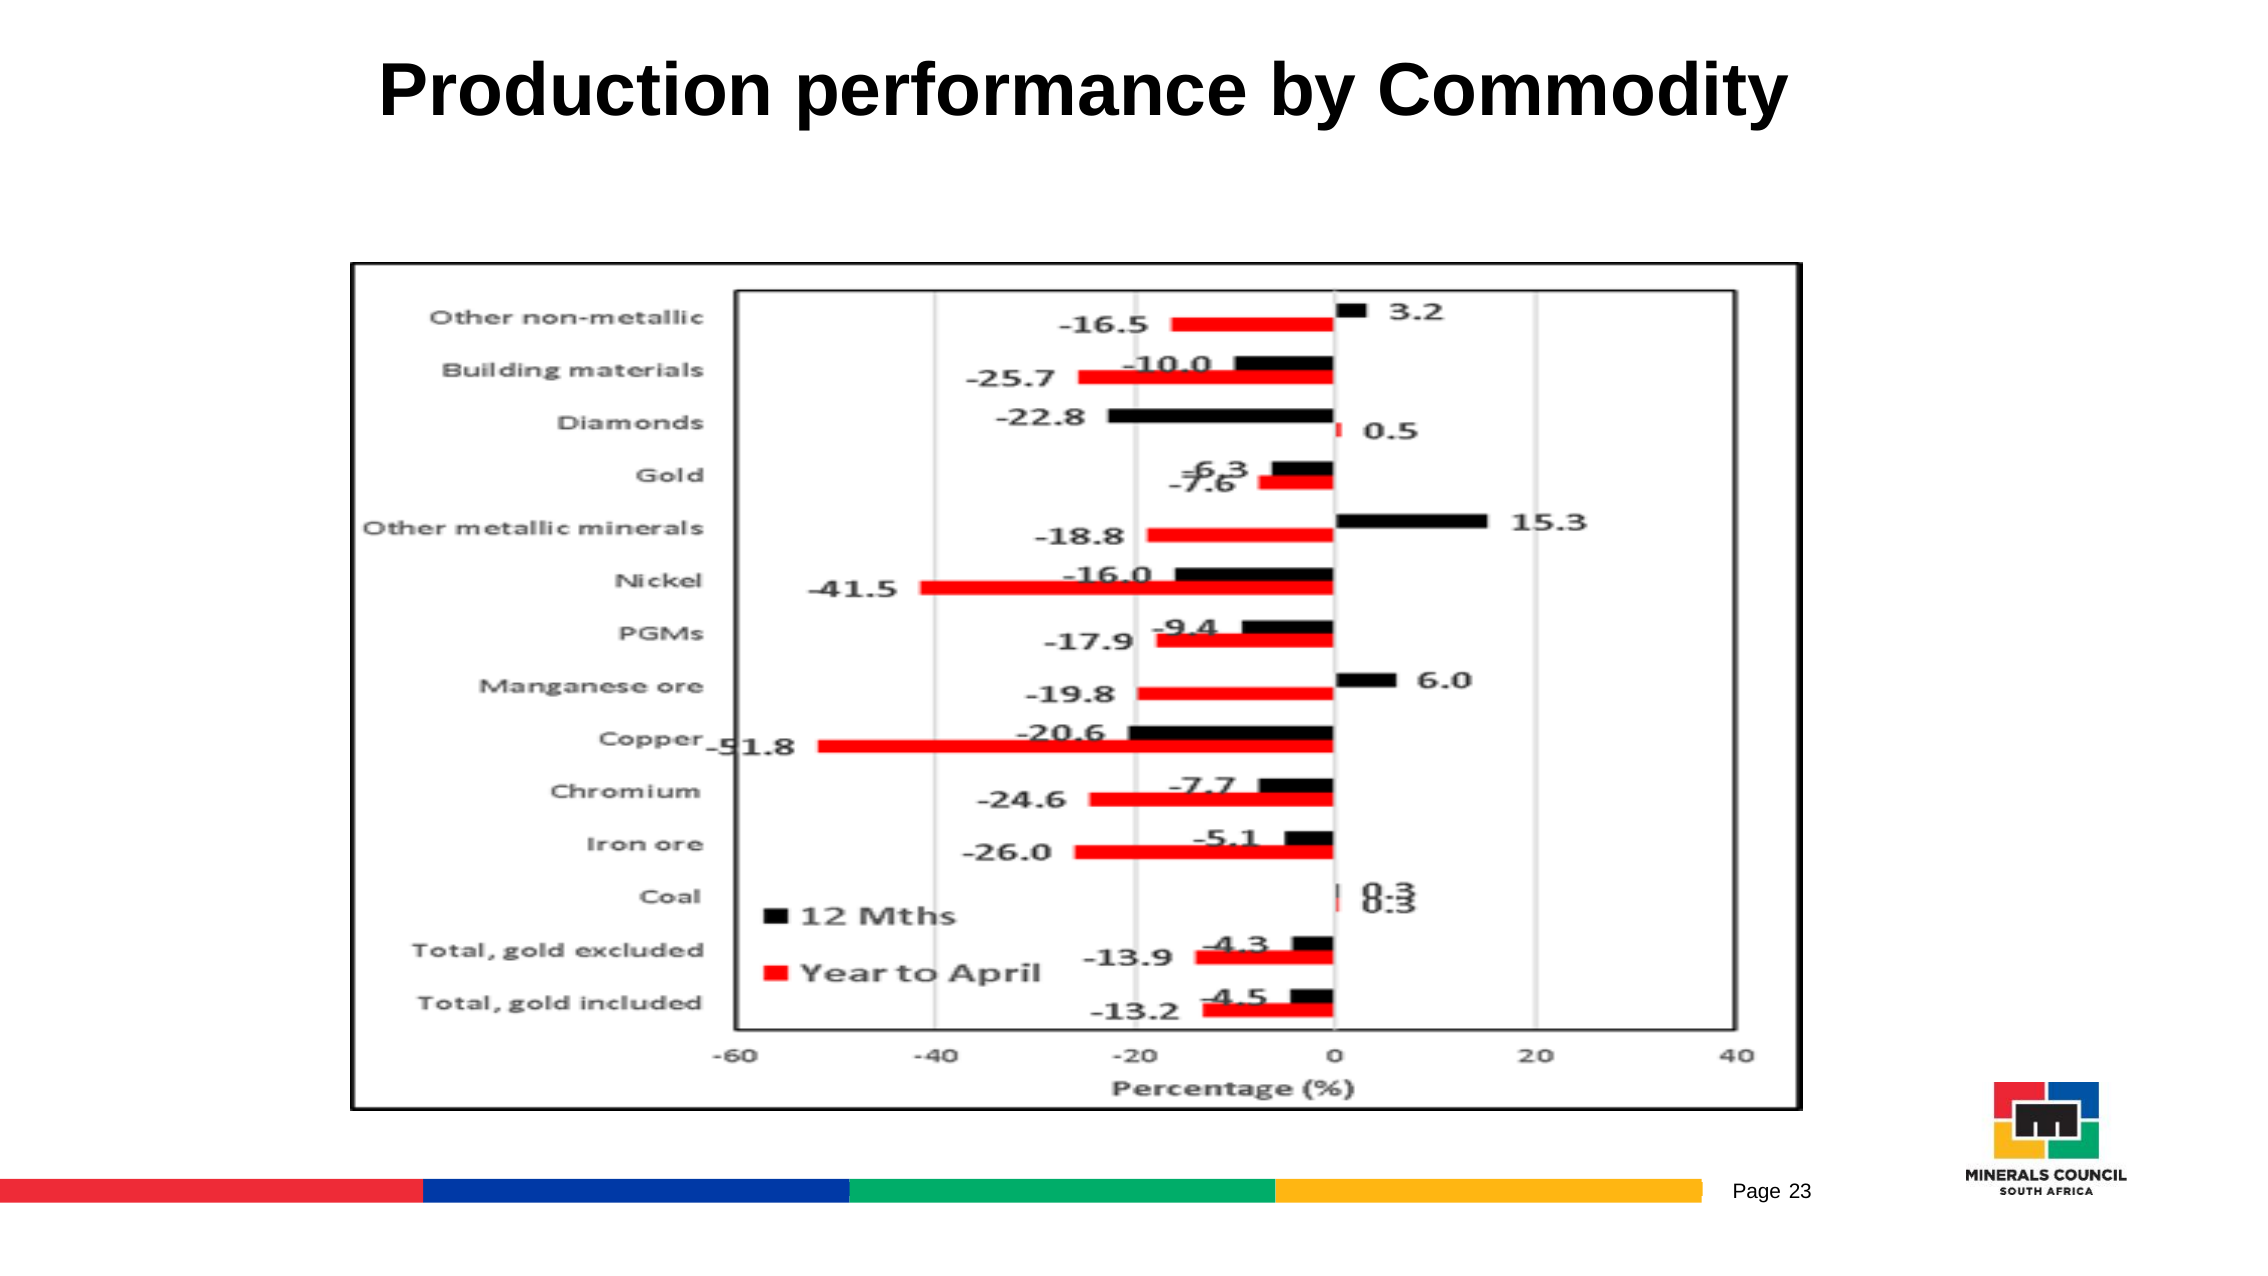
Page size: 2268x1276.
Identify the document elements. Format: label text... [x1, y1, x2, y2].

slide_number 23 [1457, 1156, 1827, 1225]
picture [350, 262, 1803, 1111]
title Production performance by Commodity [96, 50, 2073, 243]
picture [1966, 1082, 2127, 1195]
